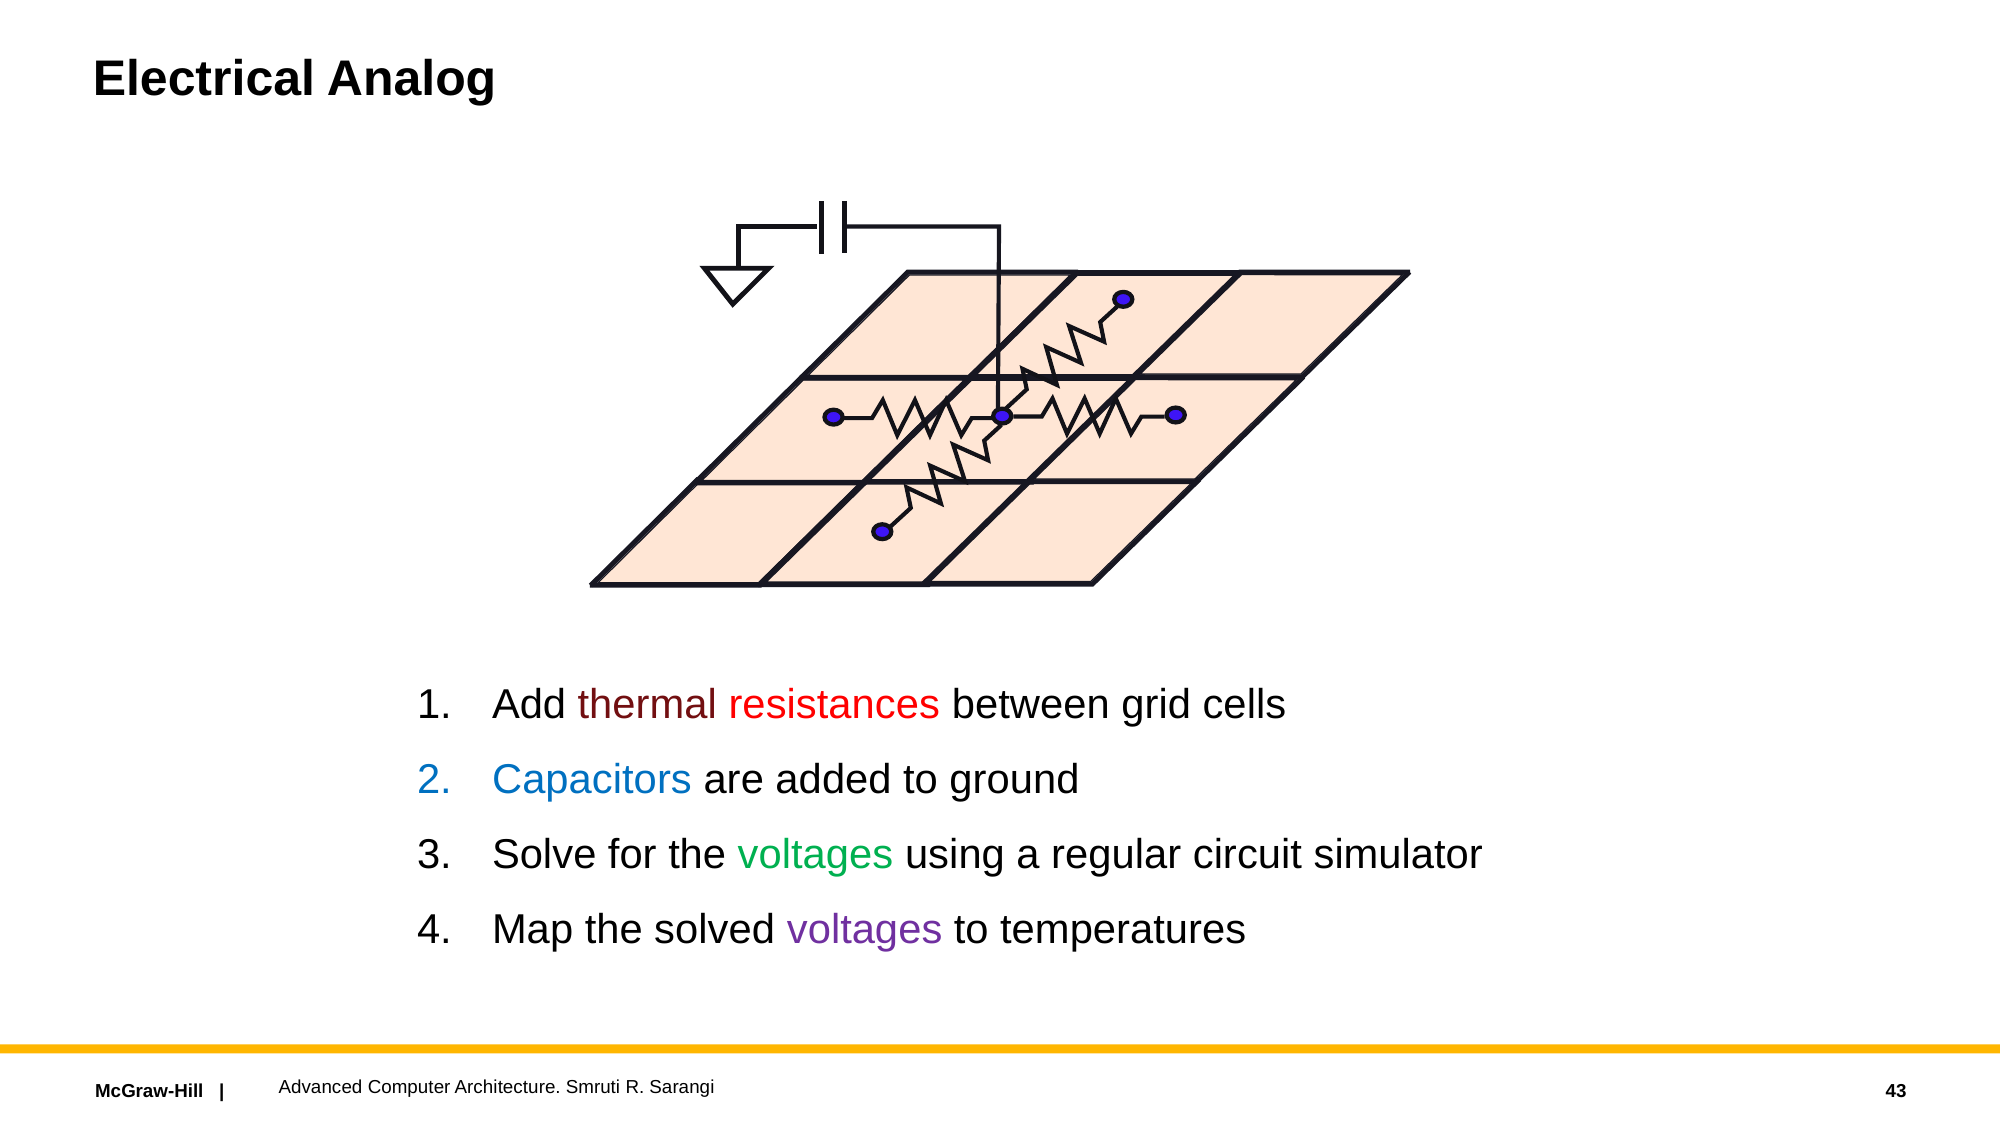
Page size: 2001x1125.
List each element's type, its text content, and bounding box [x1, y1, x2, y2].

list Add thermal resistances between grid cells Capacitors are added to ground Solve for the voltages using a regular circuit simulator Map the solved voltages to temperatures [402, 669, 1650, 994]
title Electrical Analog [78, 45, 1578, 180]
footer Advanced Computer Architecture. Smruti R. Sarangi [263, 1067, 1464, 1105]
slide_number 43 [1711, 1071, 1922, 1109]
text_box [589, 200, 1411, 586]
